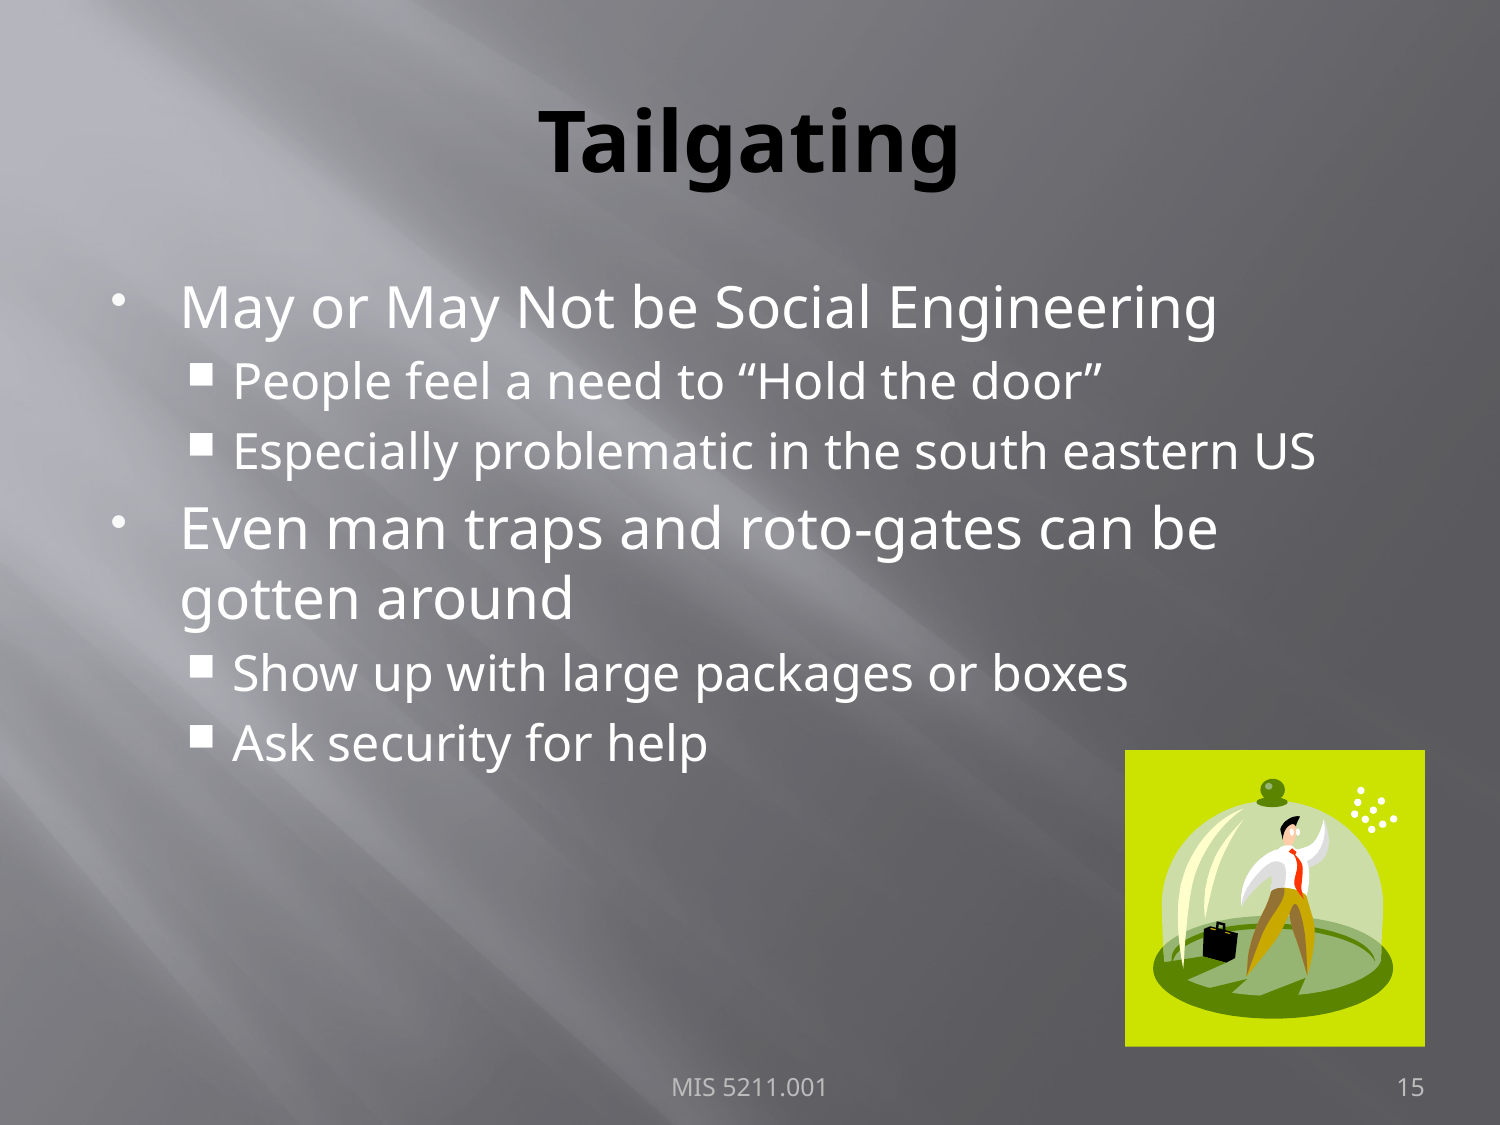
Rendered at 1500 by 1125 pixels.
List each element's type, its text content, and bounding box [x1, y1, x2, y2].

footer MIS 5211.001 [512, 1052, 988, 1113]
picture [1124, 749, 1426, 1047]
slide_number 15 [1299, 1089, 1425, 1113]
list May or May Not be Social Engineering People feel a need to “Hold the door” Especially problematic in the south eastern US Even man traps and roto-gates can be gotten around Show up with large packages or boxes Ask security for help [75, 262, 1425, 1035]
title Tailgating [75, 45, 1425, 233]
